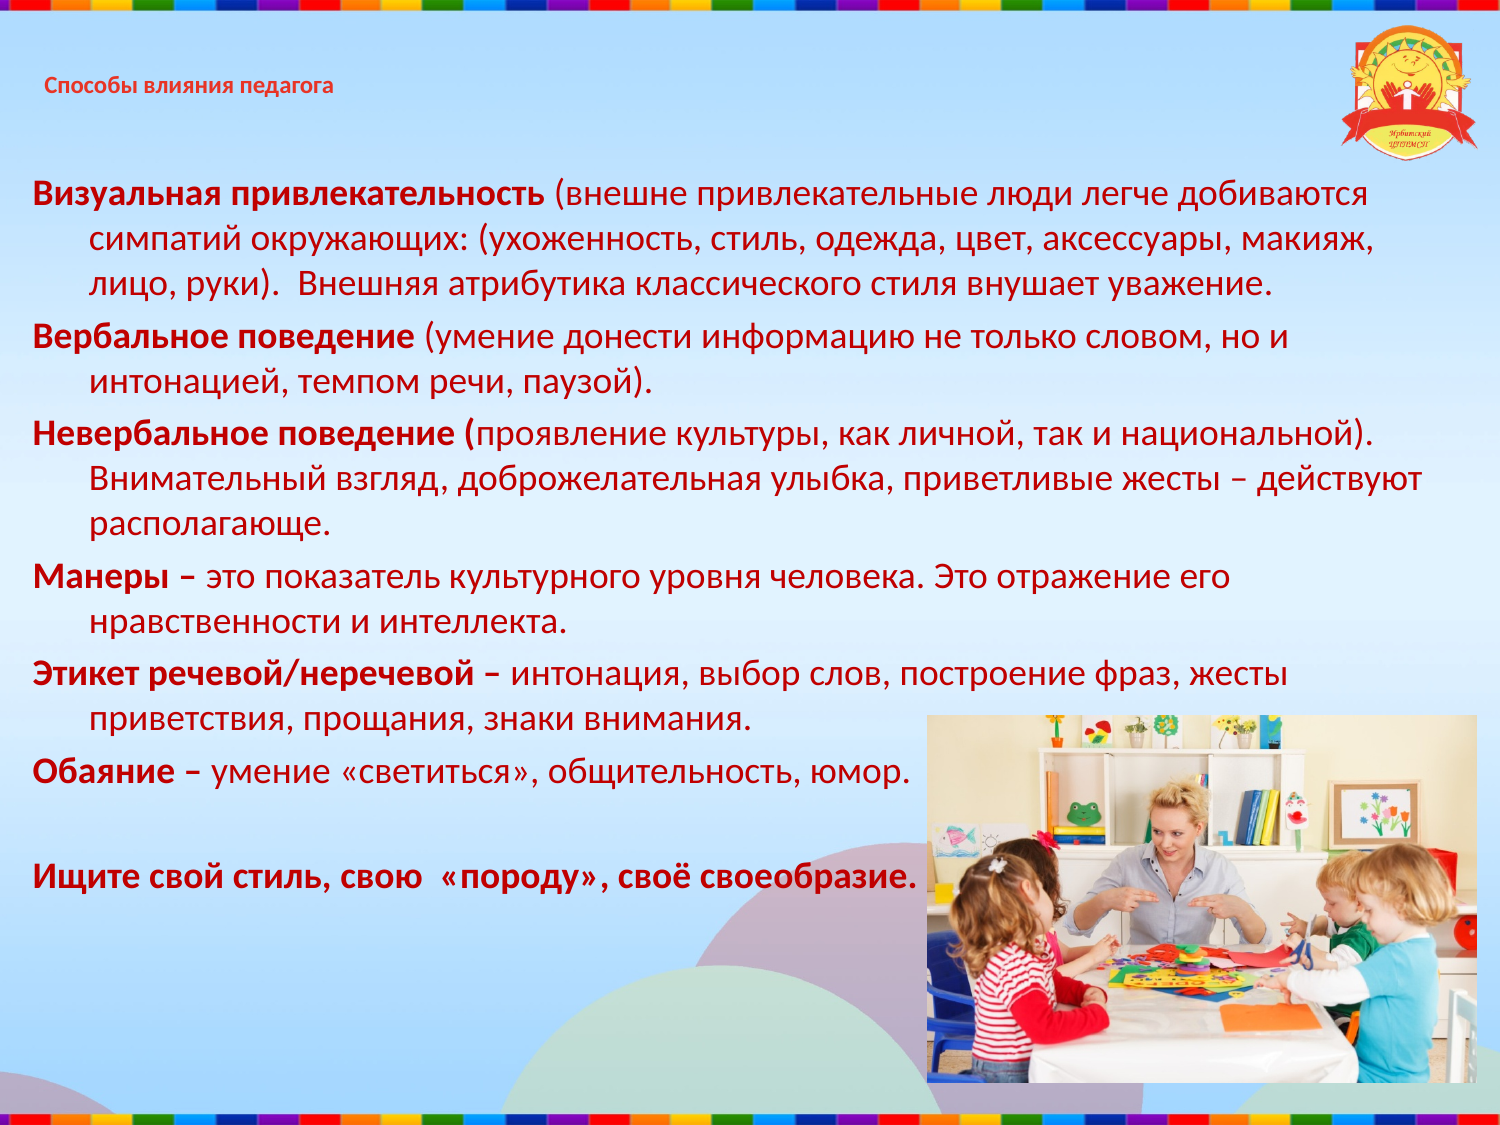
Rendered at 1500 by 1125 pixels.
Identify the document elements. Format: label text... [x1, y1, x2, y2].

list Визуальная привлекательность (внешне привлекательные люди легче добиваются симпатий окружающих: (ухоженность, стиль, одежда, цвет, аксессуары, макияж, лицо, руки). Внешняя атрибутика классического стиля внушает уважение. Вербальное поведение (умение донести информацию не только словом, но и интонацией, темпом речи, паузой). Невербальное поведение (проявление культуры, как личной, так и национальной). Внимательный взгляд, доброжелательная улыбка, приветливые жесты – действуют располагающе. Манеры – это показатель культурного уровня человека. Это отражение его нравственности и интеллекта. Этикет речевой/неречевой – интонация, выбор слов, построение фраз, жесты приветствия, прощания, знаки внимания. Обаяние – умение «светиться», общительность, юмор. Ищите свой стиль, свою «породу», своё своеобразие. [17, 160, 1459, 1094]
title Способы влияния педагога [29, 30, 1329, 138]
picture [0, 0, 1500, 1125]
